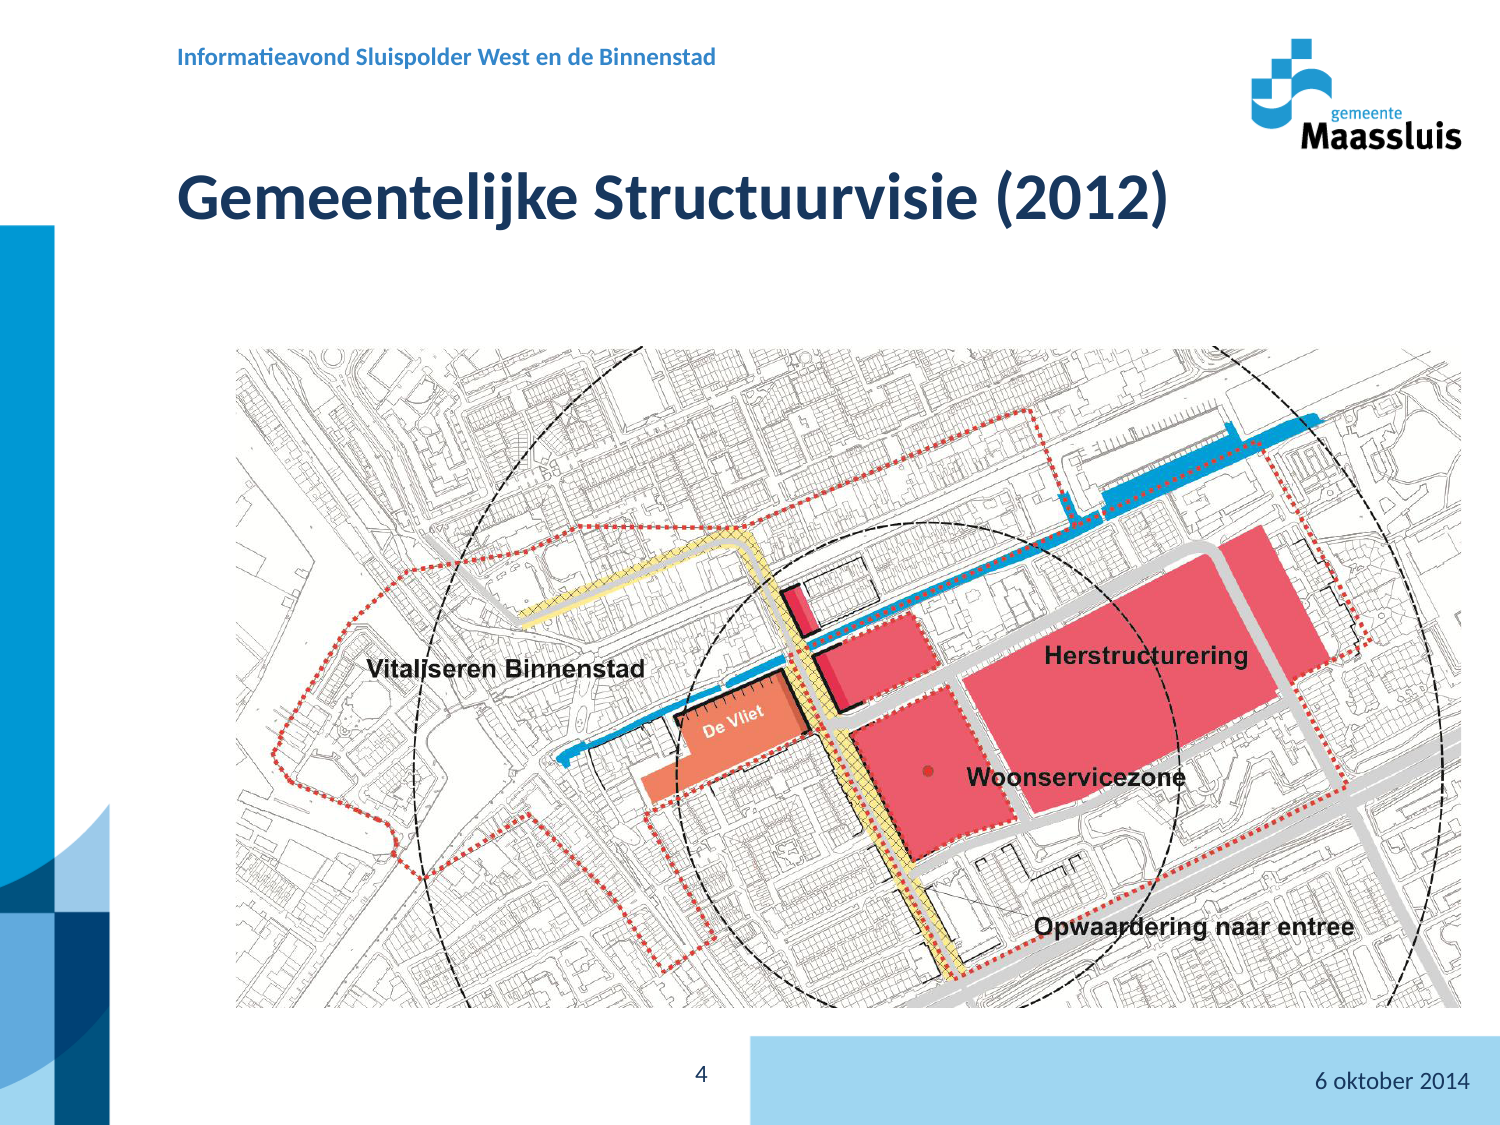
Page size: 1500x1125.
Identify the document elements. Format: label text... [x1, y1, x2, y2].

picture [0, 0, 1500, 1125]
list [235, 345, 1462, 1008]
footer Informatieavond Sluispolder West en de Binnenstad [177, 40, 1225, 101]
title Gemeentelijke Structuurvisie (2012) [176, 100, 1226, 233]
slide_number 4 [372, 1042, 723, 1103]
slide_number 6 oktober 2014 [1120, 1034, 1471, 1125]
